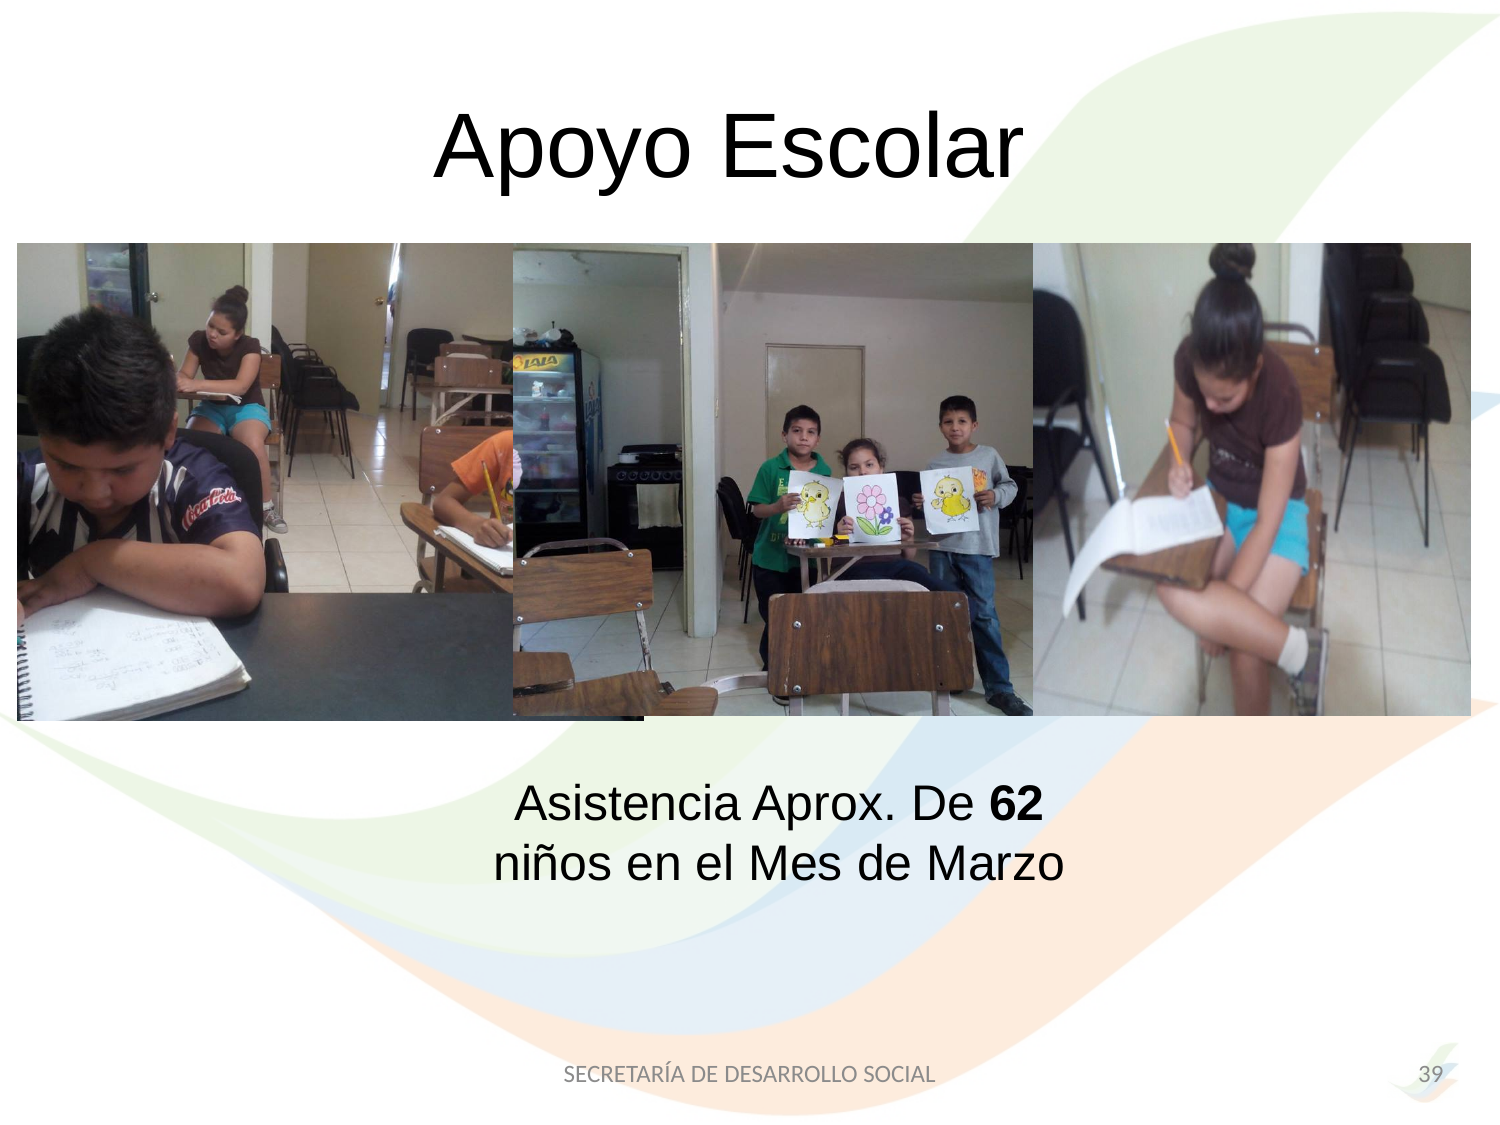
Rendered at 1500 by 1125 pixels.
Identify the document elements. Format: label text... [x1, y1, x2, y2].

text_box 39 [1387, 1042, 1459, 1103]
text_box Apoyo Escolar [419, 78, 1105, 203]
picture [513, 243, 1471, 717]
text_box Asistencia Aprox. De 62 niños en el Mes de Marzo [442, 763, 1117, 898]
footer SECRETARÍA DE DESARROLLO SOCIAL [512, 1042, 988, 1103]
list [17, 243, 511, 721]
